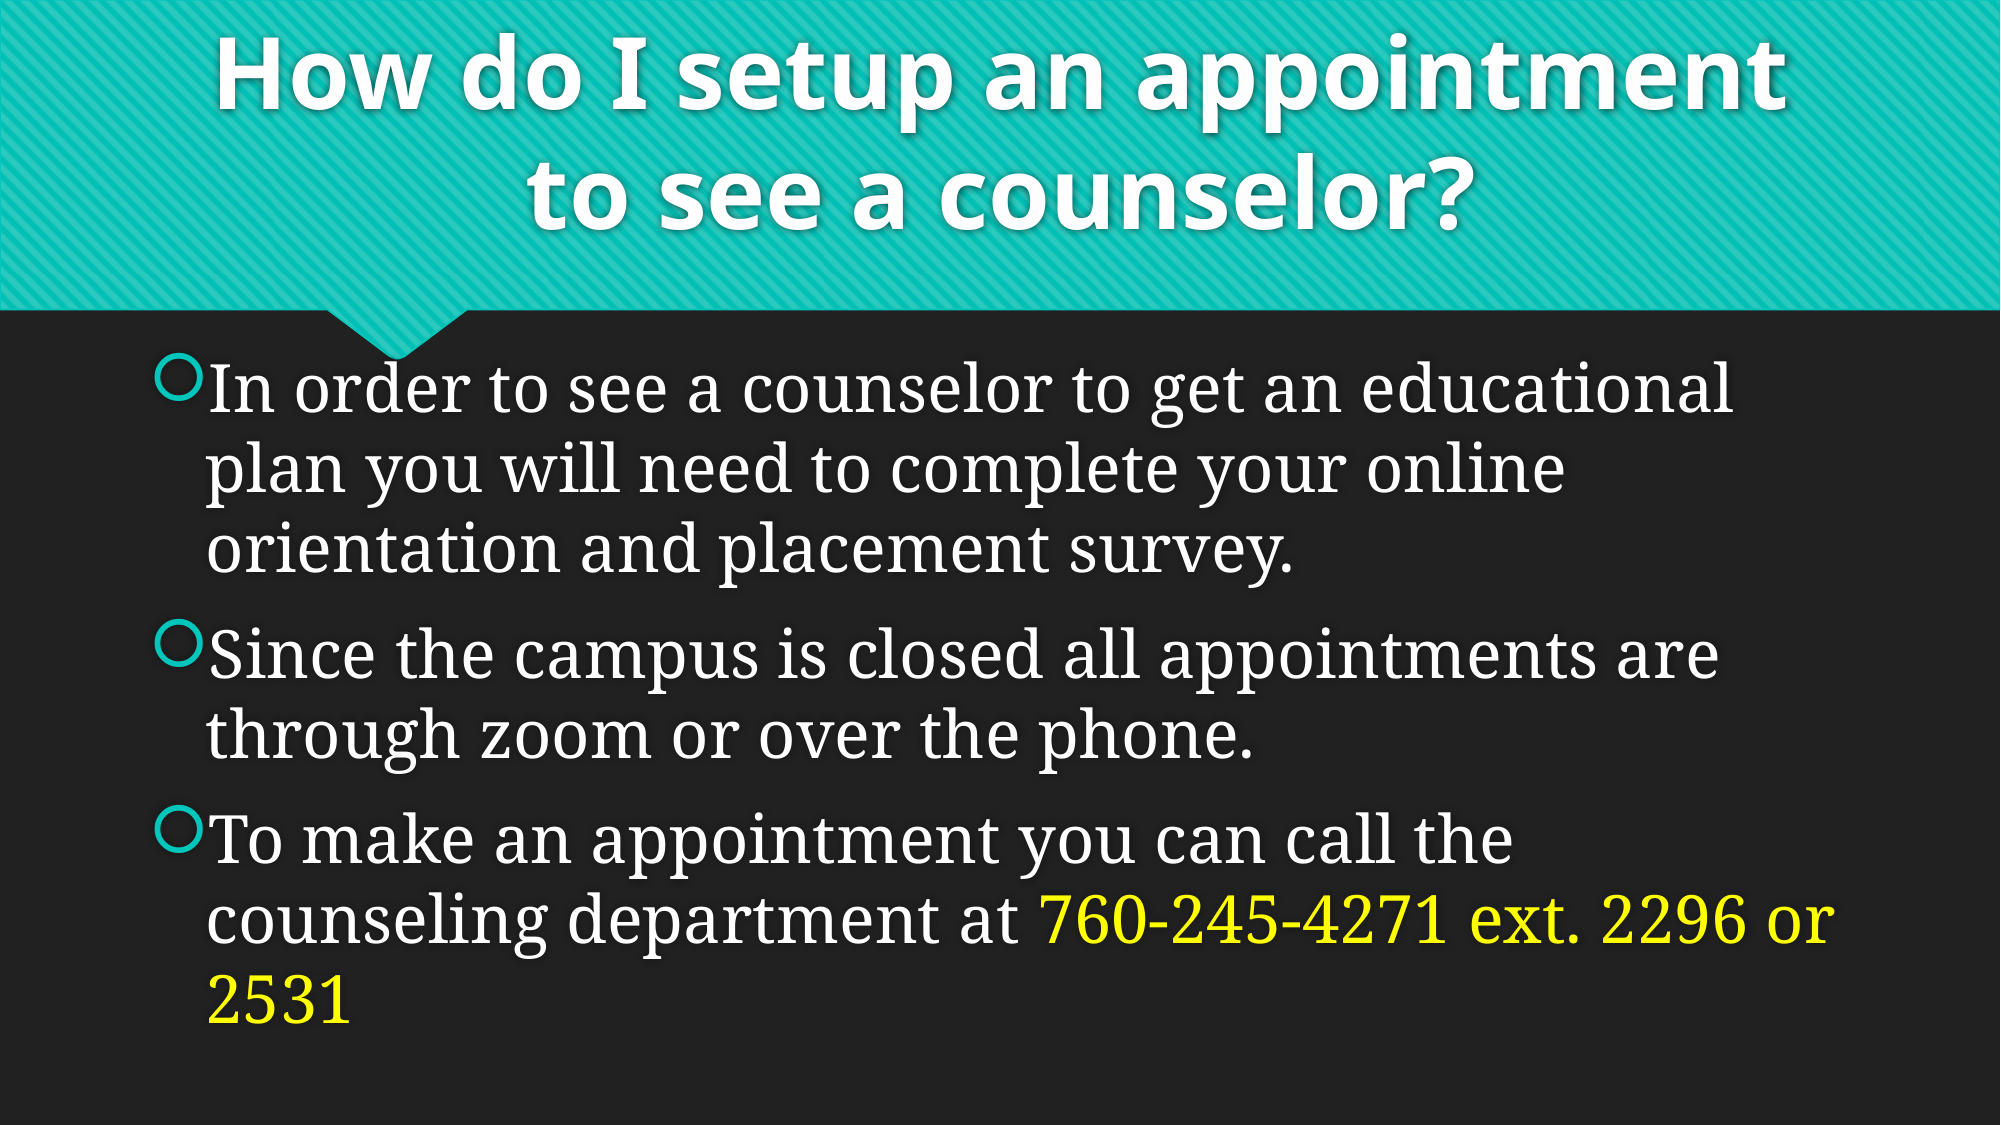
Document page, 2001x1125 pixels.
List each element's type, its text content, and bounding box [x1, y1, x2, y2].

title How do I setup an appointment to see a counselor? [134, 97, 1869, 258]
list In order to see a counselor to get an educational plan you will need to complete your online orientation and placement survey. Since the campus is closed all appointments are through zoom or over the phone. To make an appointment you can call the counseling department at 760-245-4271 ext. 2296 or 2531 [134, 393, 1866, 990]
